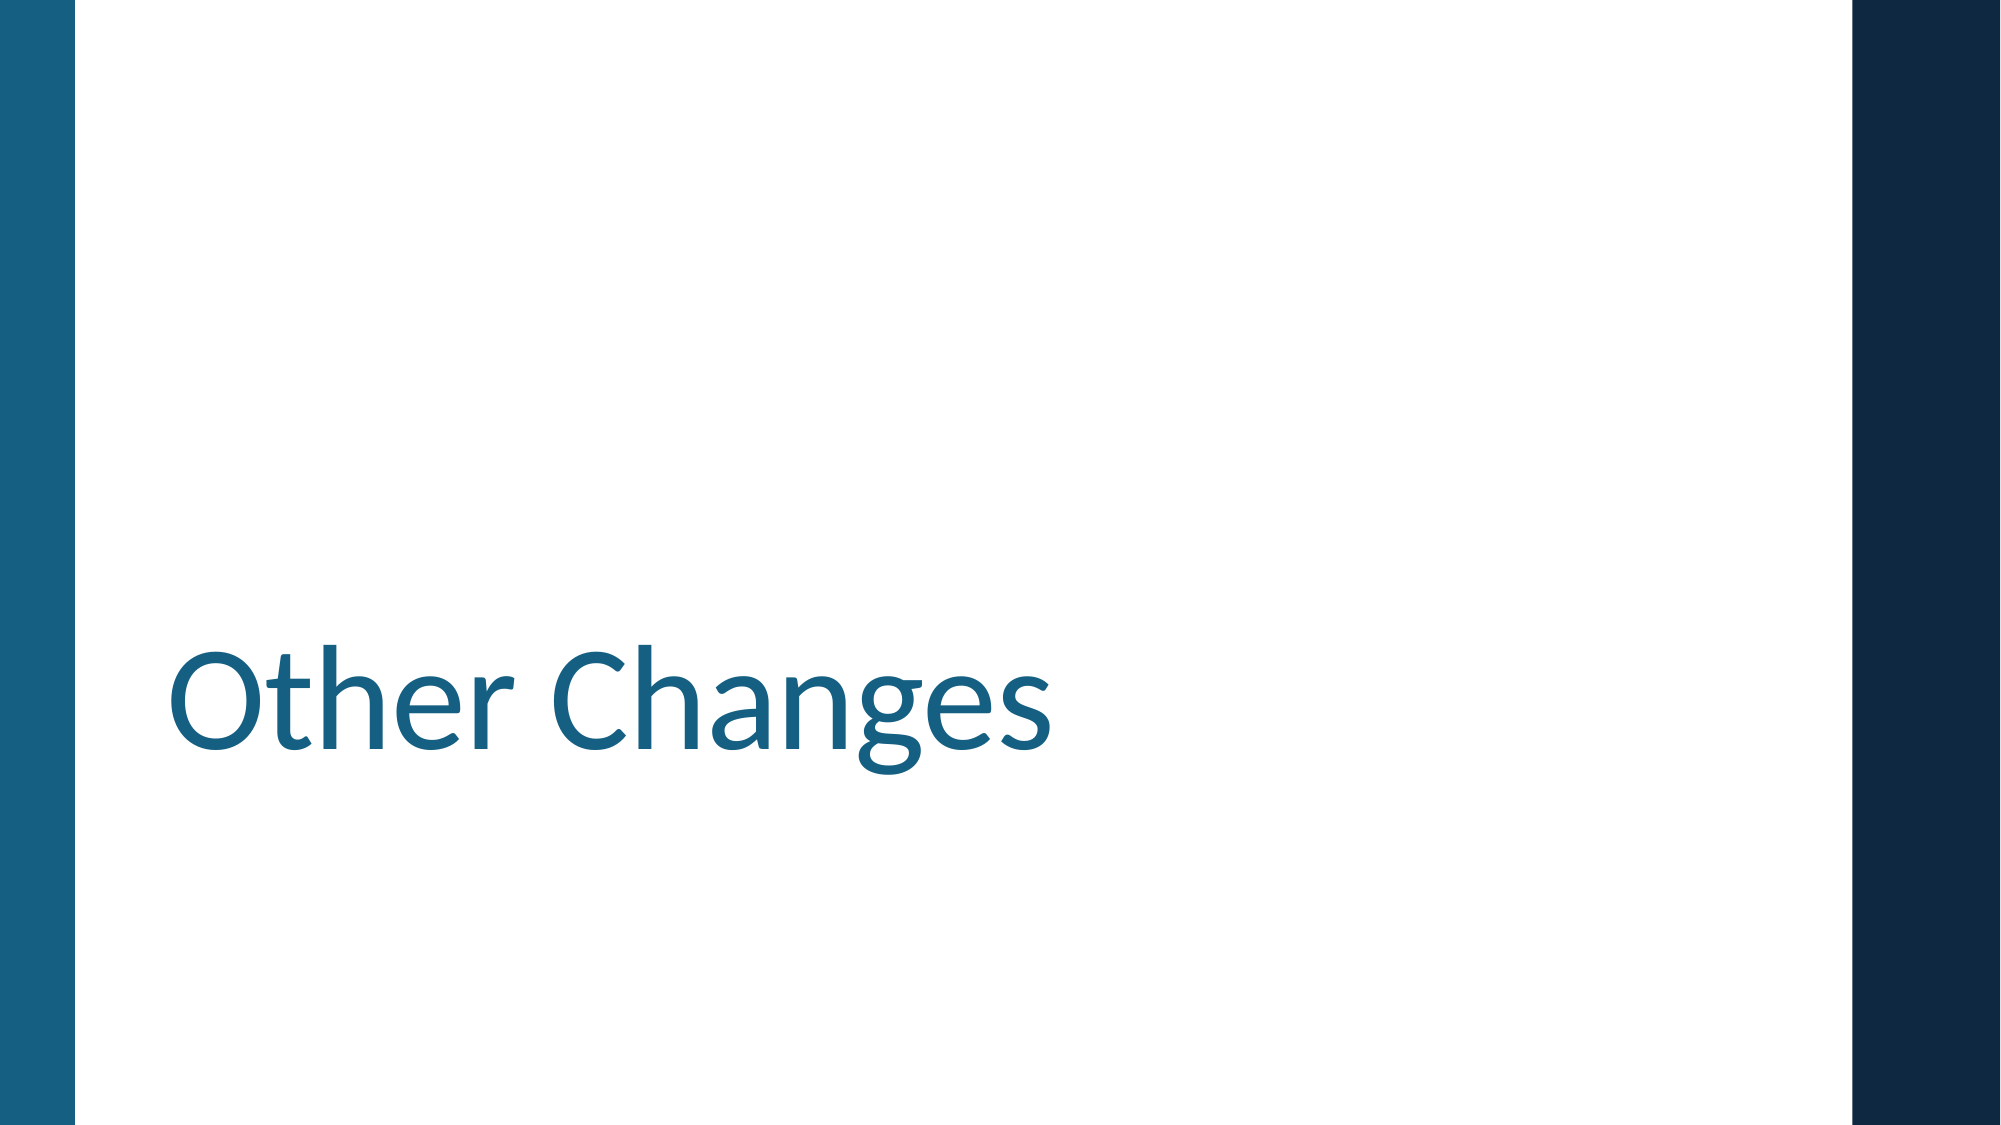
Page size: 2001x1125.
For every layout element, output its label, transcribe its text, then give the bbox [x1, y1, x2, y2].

title Other Changes [151, 124, 1752, 788]
